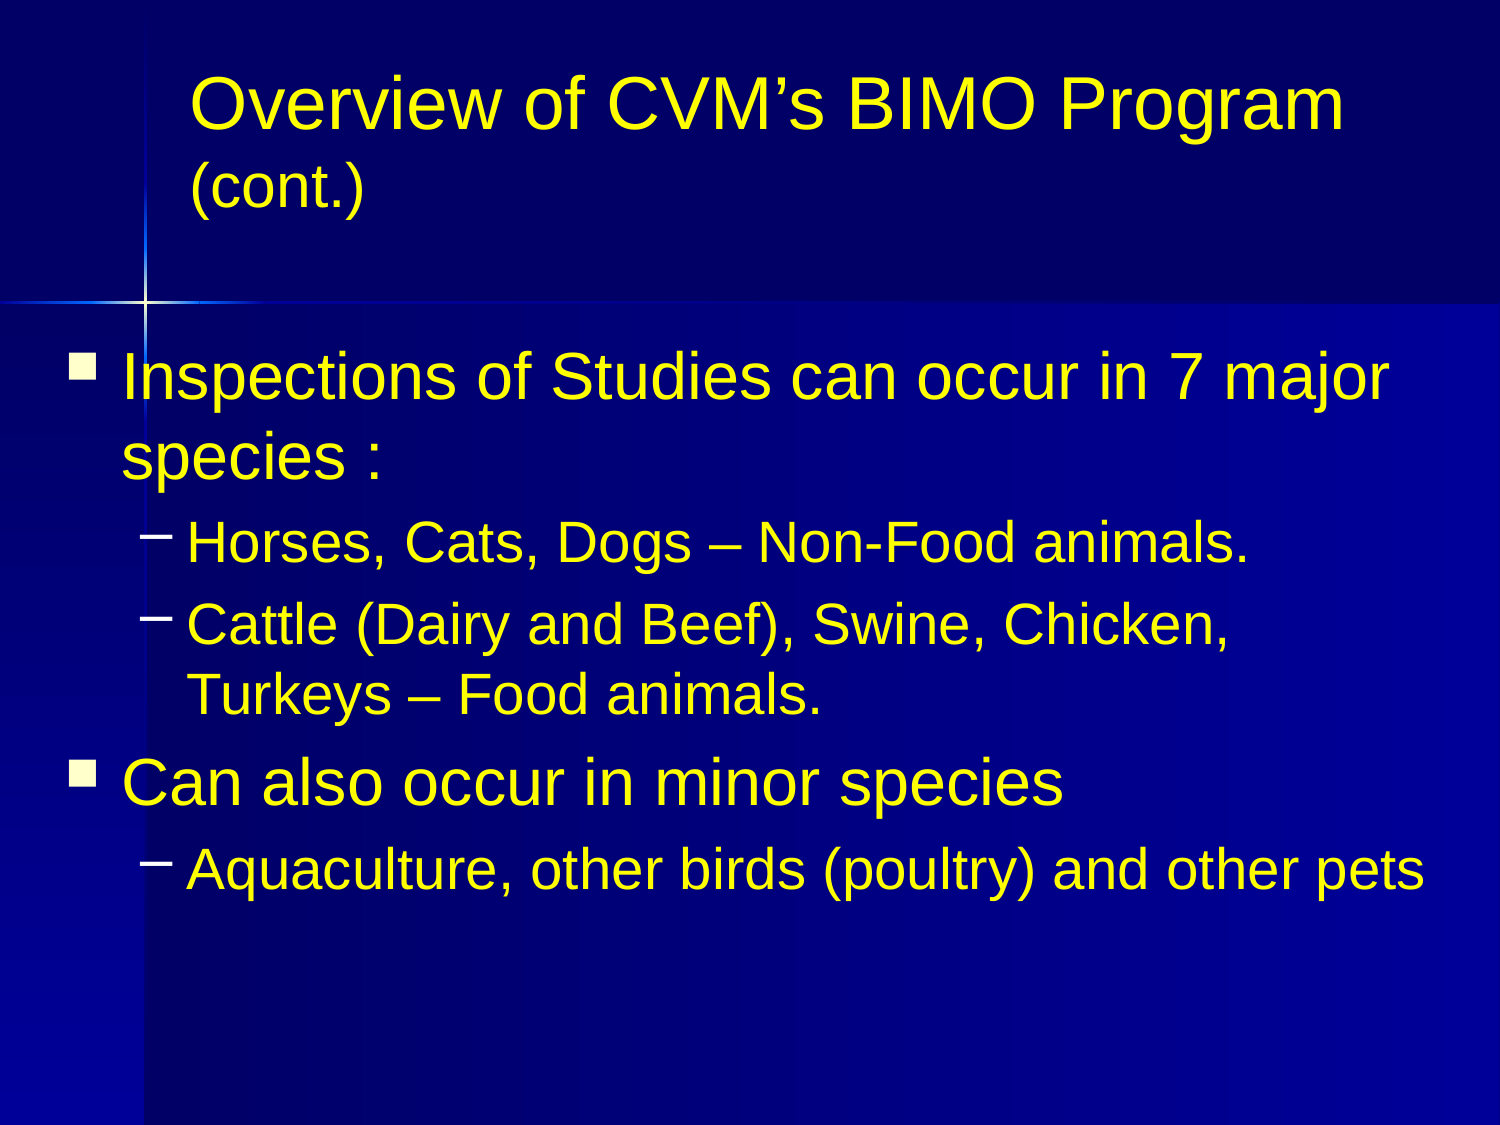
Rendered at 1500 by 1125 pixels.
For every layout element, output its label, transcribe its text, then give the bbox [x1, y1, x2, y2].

list Inspections of Studies can occur in 7 major species : Horses, Cats, Dogs – Non-Food animals. Cattle (Dairy and Beef), Swine, Chicken, Turkeys – Food animals. Can also occur in minor species Aquaculture, other birds (poultry) and other pets [50, 324, 1463, 1000]
title Overview of CVM’s BIMO Program (cont.) [174, 0, 1450, 275]
